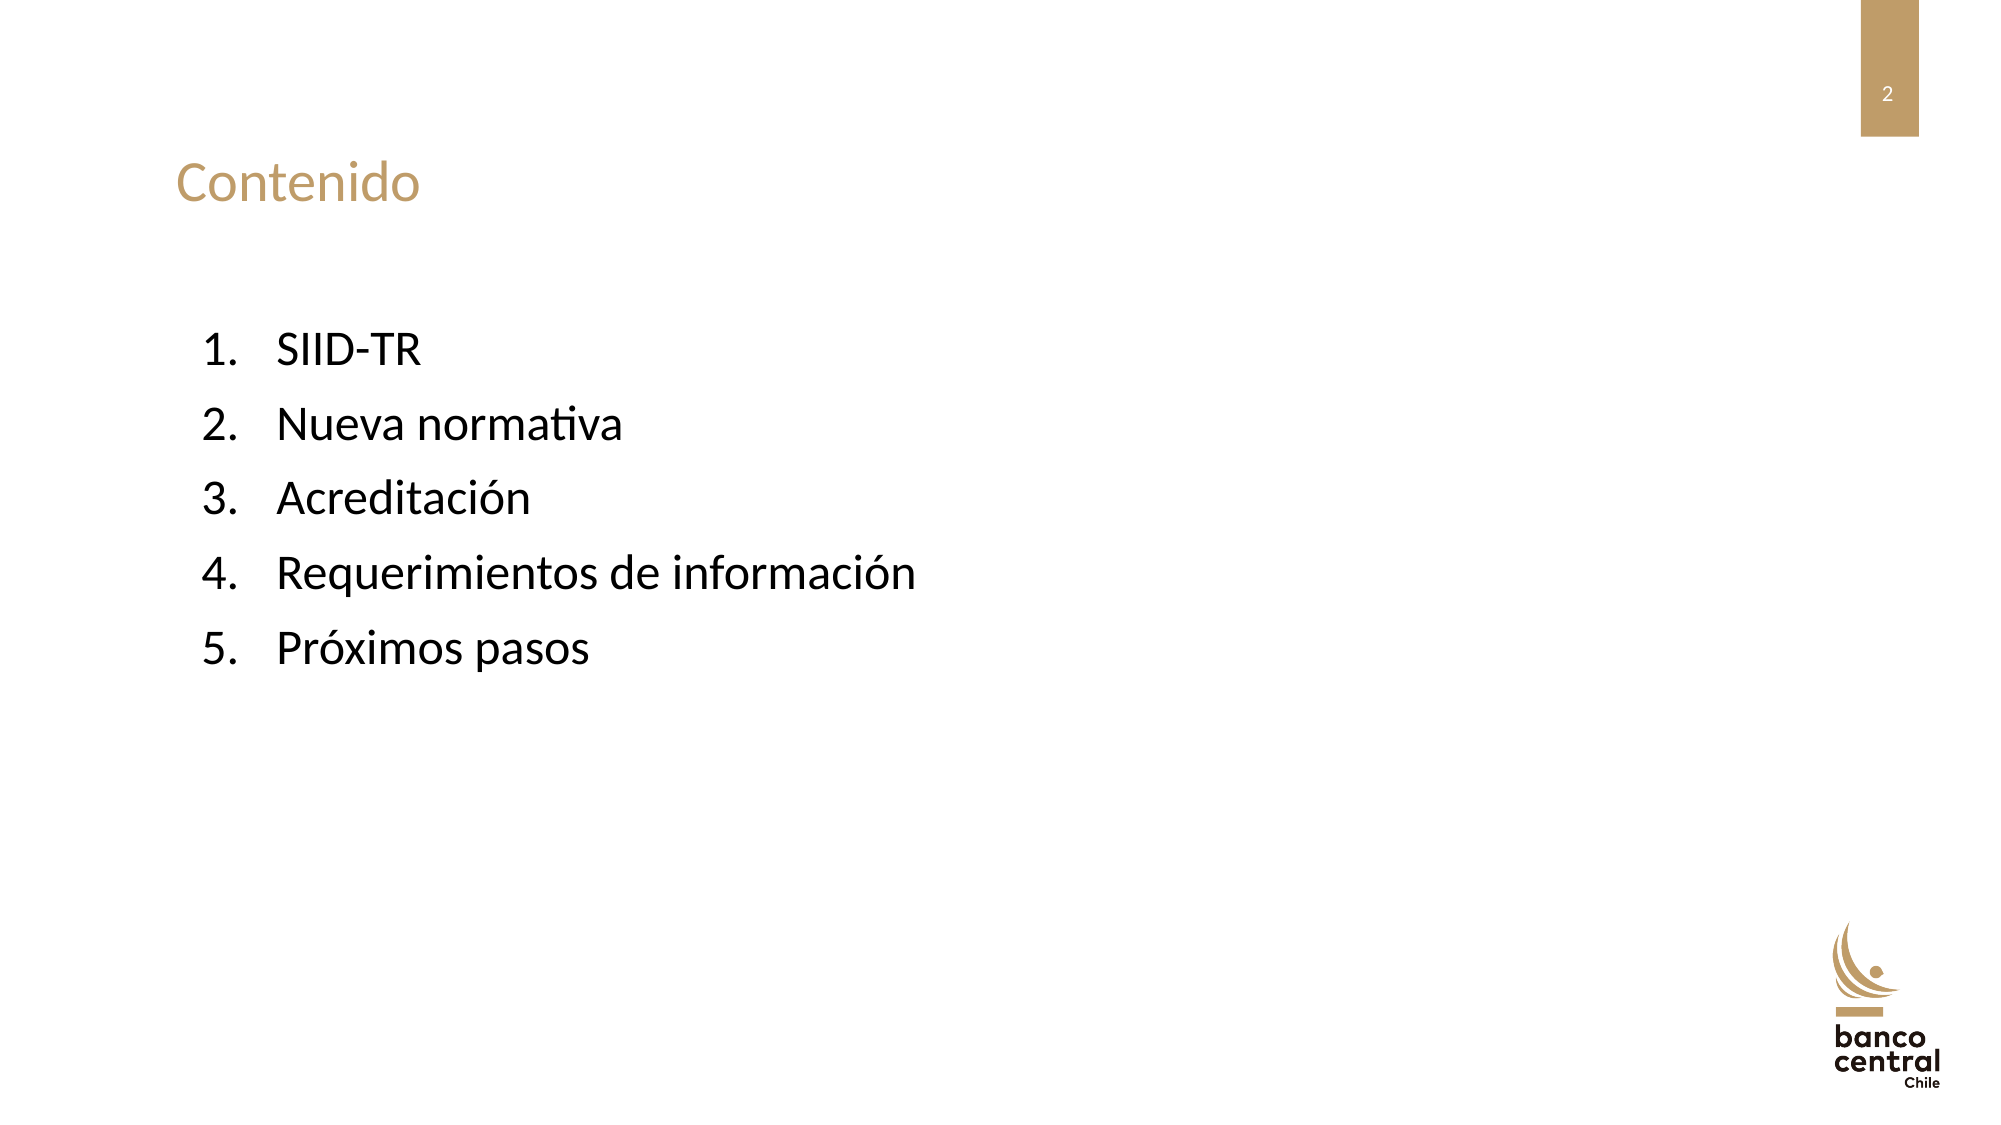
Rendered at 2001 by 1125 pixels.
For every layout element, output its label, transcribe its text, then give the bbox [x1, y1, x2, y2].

picture [1832, 921, 1940, 1088]
list Contenido [162, 143, 1749, 219]
list SIID-TR Nueva normativa Acreditación Requerimientos de información Próximos pasos [186, 314, 1774, 1000]
